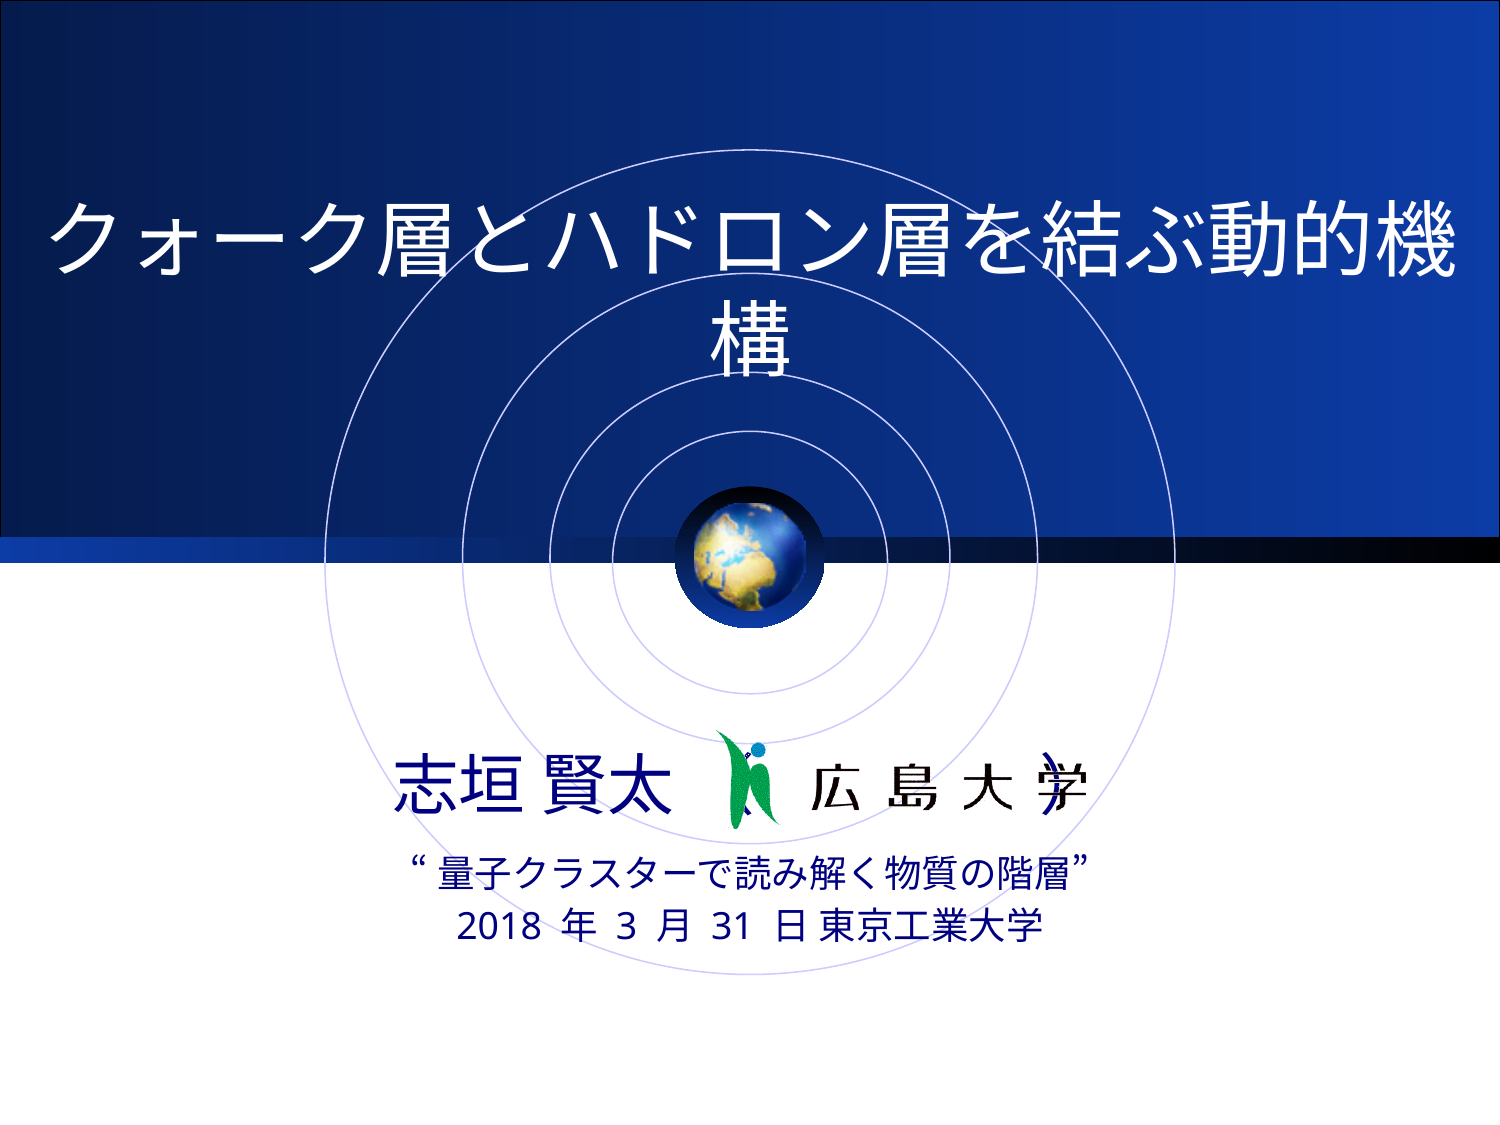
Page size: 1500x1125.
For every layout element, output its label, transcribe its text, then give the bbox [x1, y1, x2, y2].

subtitle 志垣 賢太 （ ） “量子クラスターで読み解く物質の階層” 2018 年 3 月 31 日 東京工業大学 [93, 734, 1407, 973]
title クォーク層とハドロン層を結ぶ動的機構 [0, 105, 1500, 469]
picture [716, 730, 1087, 829]
picture [694, 503, 806, 611]
